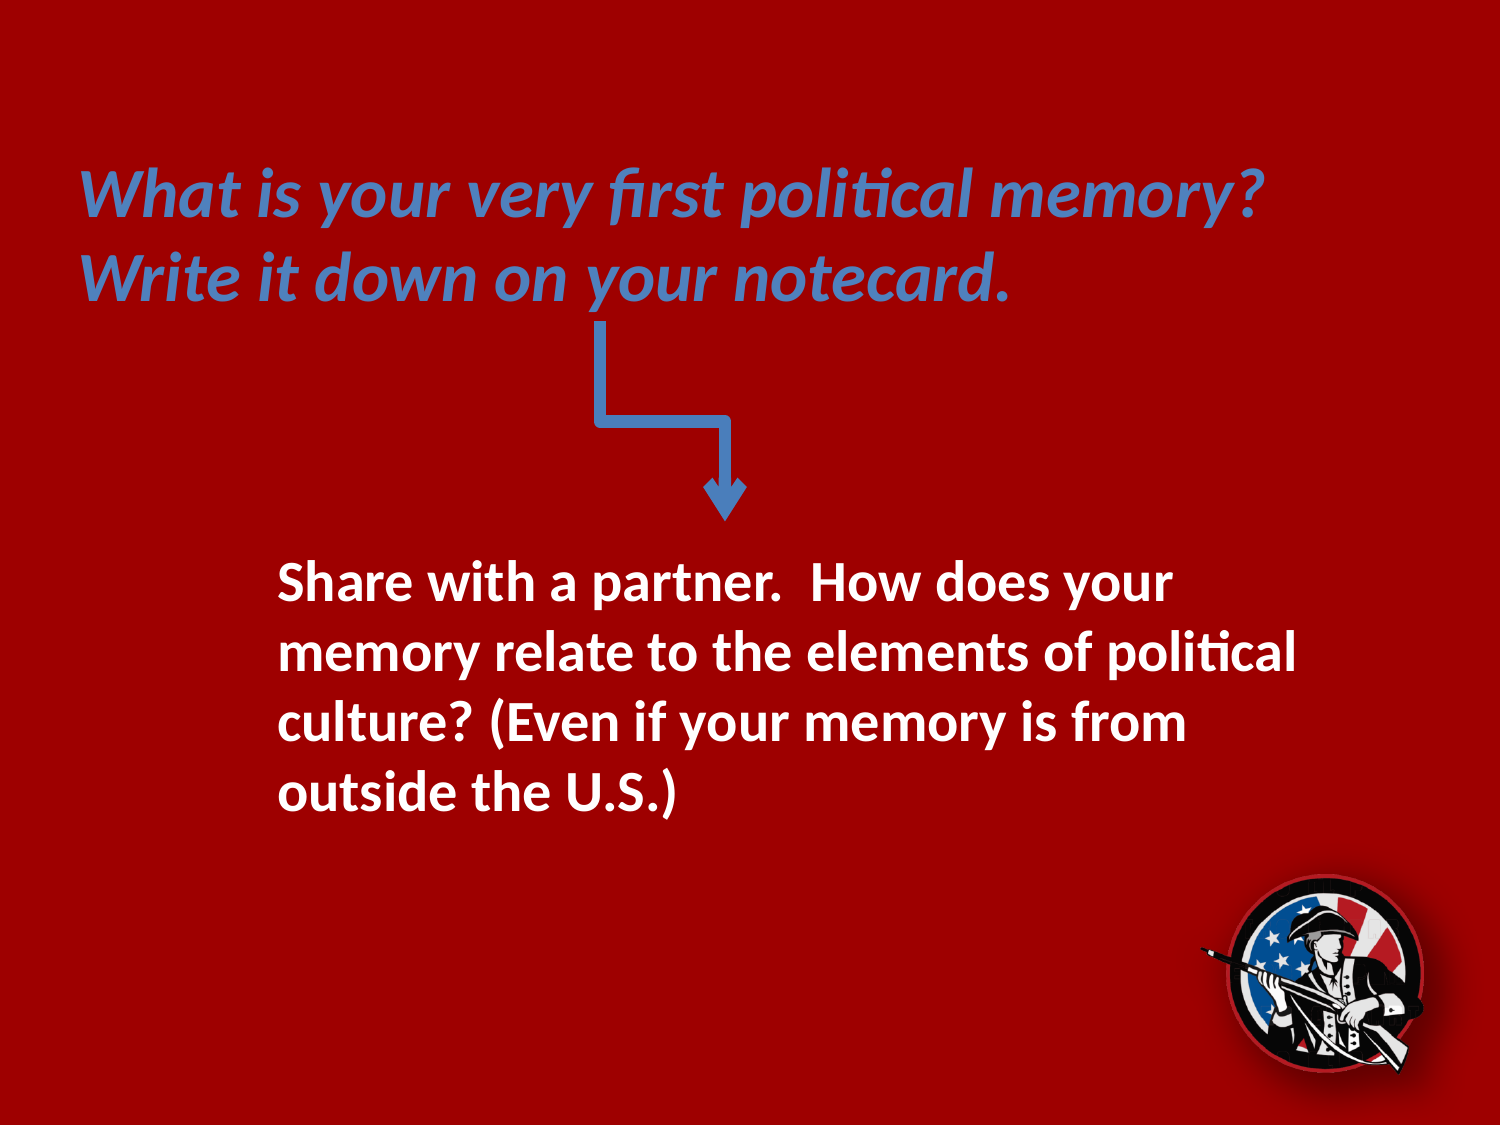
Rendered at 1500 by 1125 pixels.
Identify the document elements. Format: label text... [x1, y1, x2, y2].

text_box Share with a partner. How does your memory relate to the elements of political culture? (Even if your memory is from outside the U.S.) [262, 535, 1351, 971]
picture [1199, 874, 1424, 1076]
title What is your very first political memory? Write it down on your notecard. [62, 137, 1413, 325]
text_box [562, 358, 763, 485]
